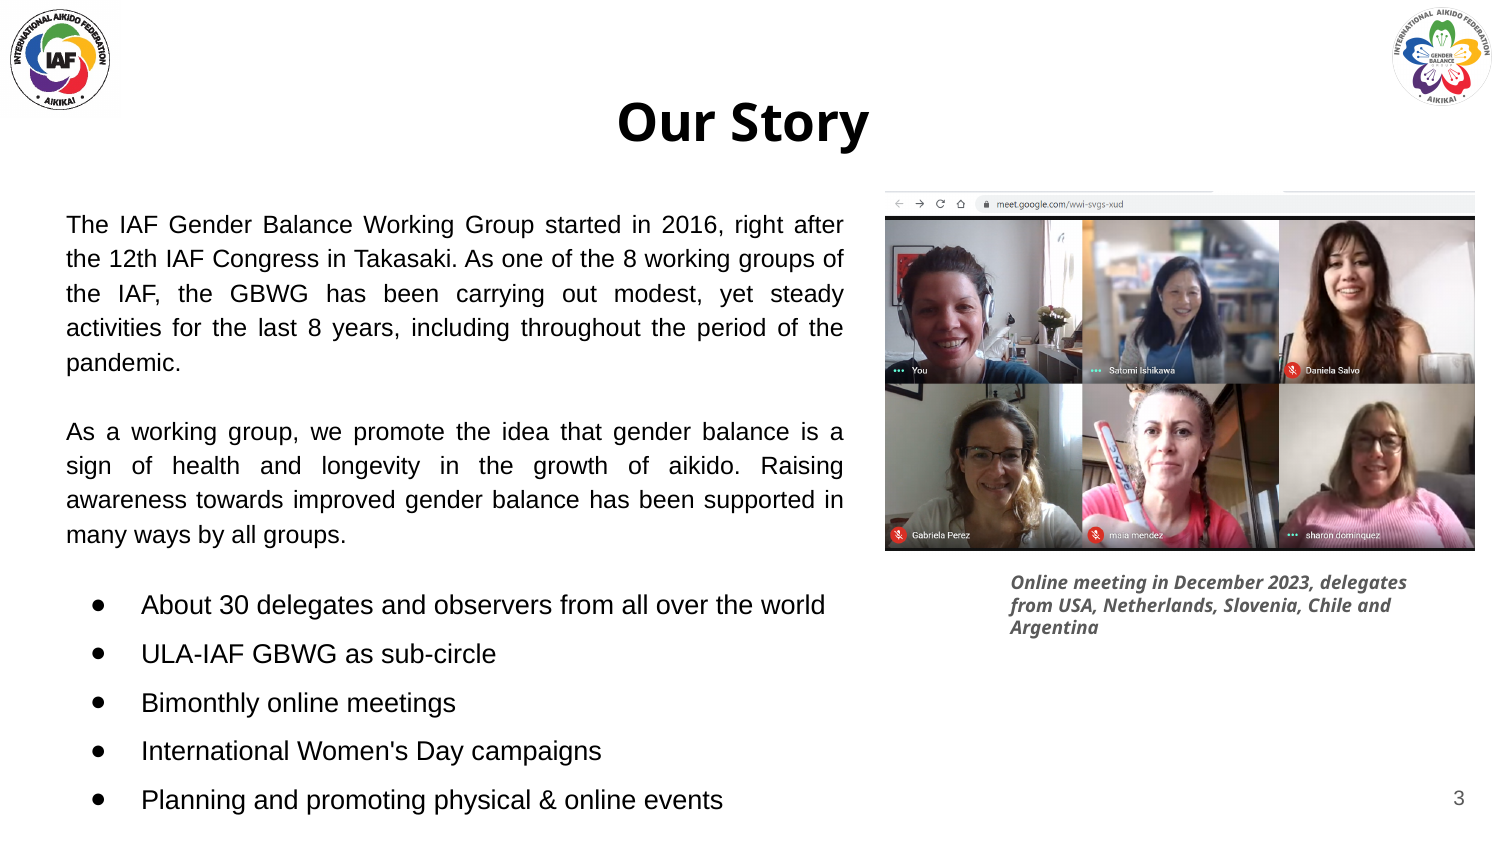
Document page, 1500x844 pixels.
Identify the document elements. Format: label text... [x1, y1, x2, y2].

title Our Story [51, 72, 1449, 167]
slide_number ‹#› [1389, 764, 1480, 830]
text_box Online meeting in December 2023, delegates from USA, Netherlands, Slovenia, Chile and Argentina [995, 566, 1461, 654]
list The IAF Gender Balance Working Group started in 2016, right after the 12th IAF Congress in Takasaki. As one of the 8 working groups of the IAF, the GBWG has been carrying out modest, yet steady activities for the last 8 years, including throughout the period of the pandemic. As a working group, we promote the idea that gender balance is a sign of health and longevity in the growth of aikido. Raising awareness towards improved gender balance has been supported in many ways by all groups. About 30 delegates and observers from all over the world ULA-IAF GBWG as sub-circle Bimonthly online meetings International Women's Day campaigns Planning and promoting physical & online events [51, 189, 861, 787]
picture [0, 0, 121, 118]
picture [885, 191, 1476, 557]
picture [1391, 6, 1492, 107]
